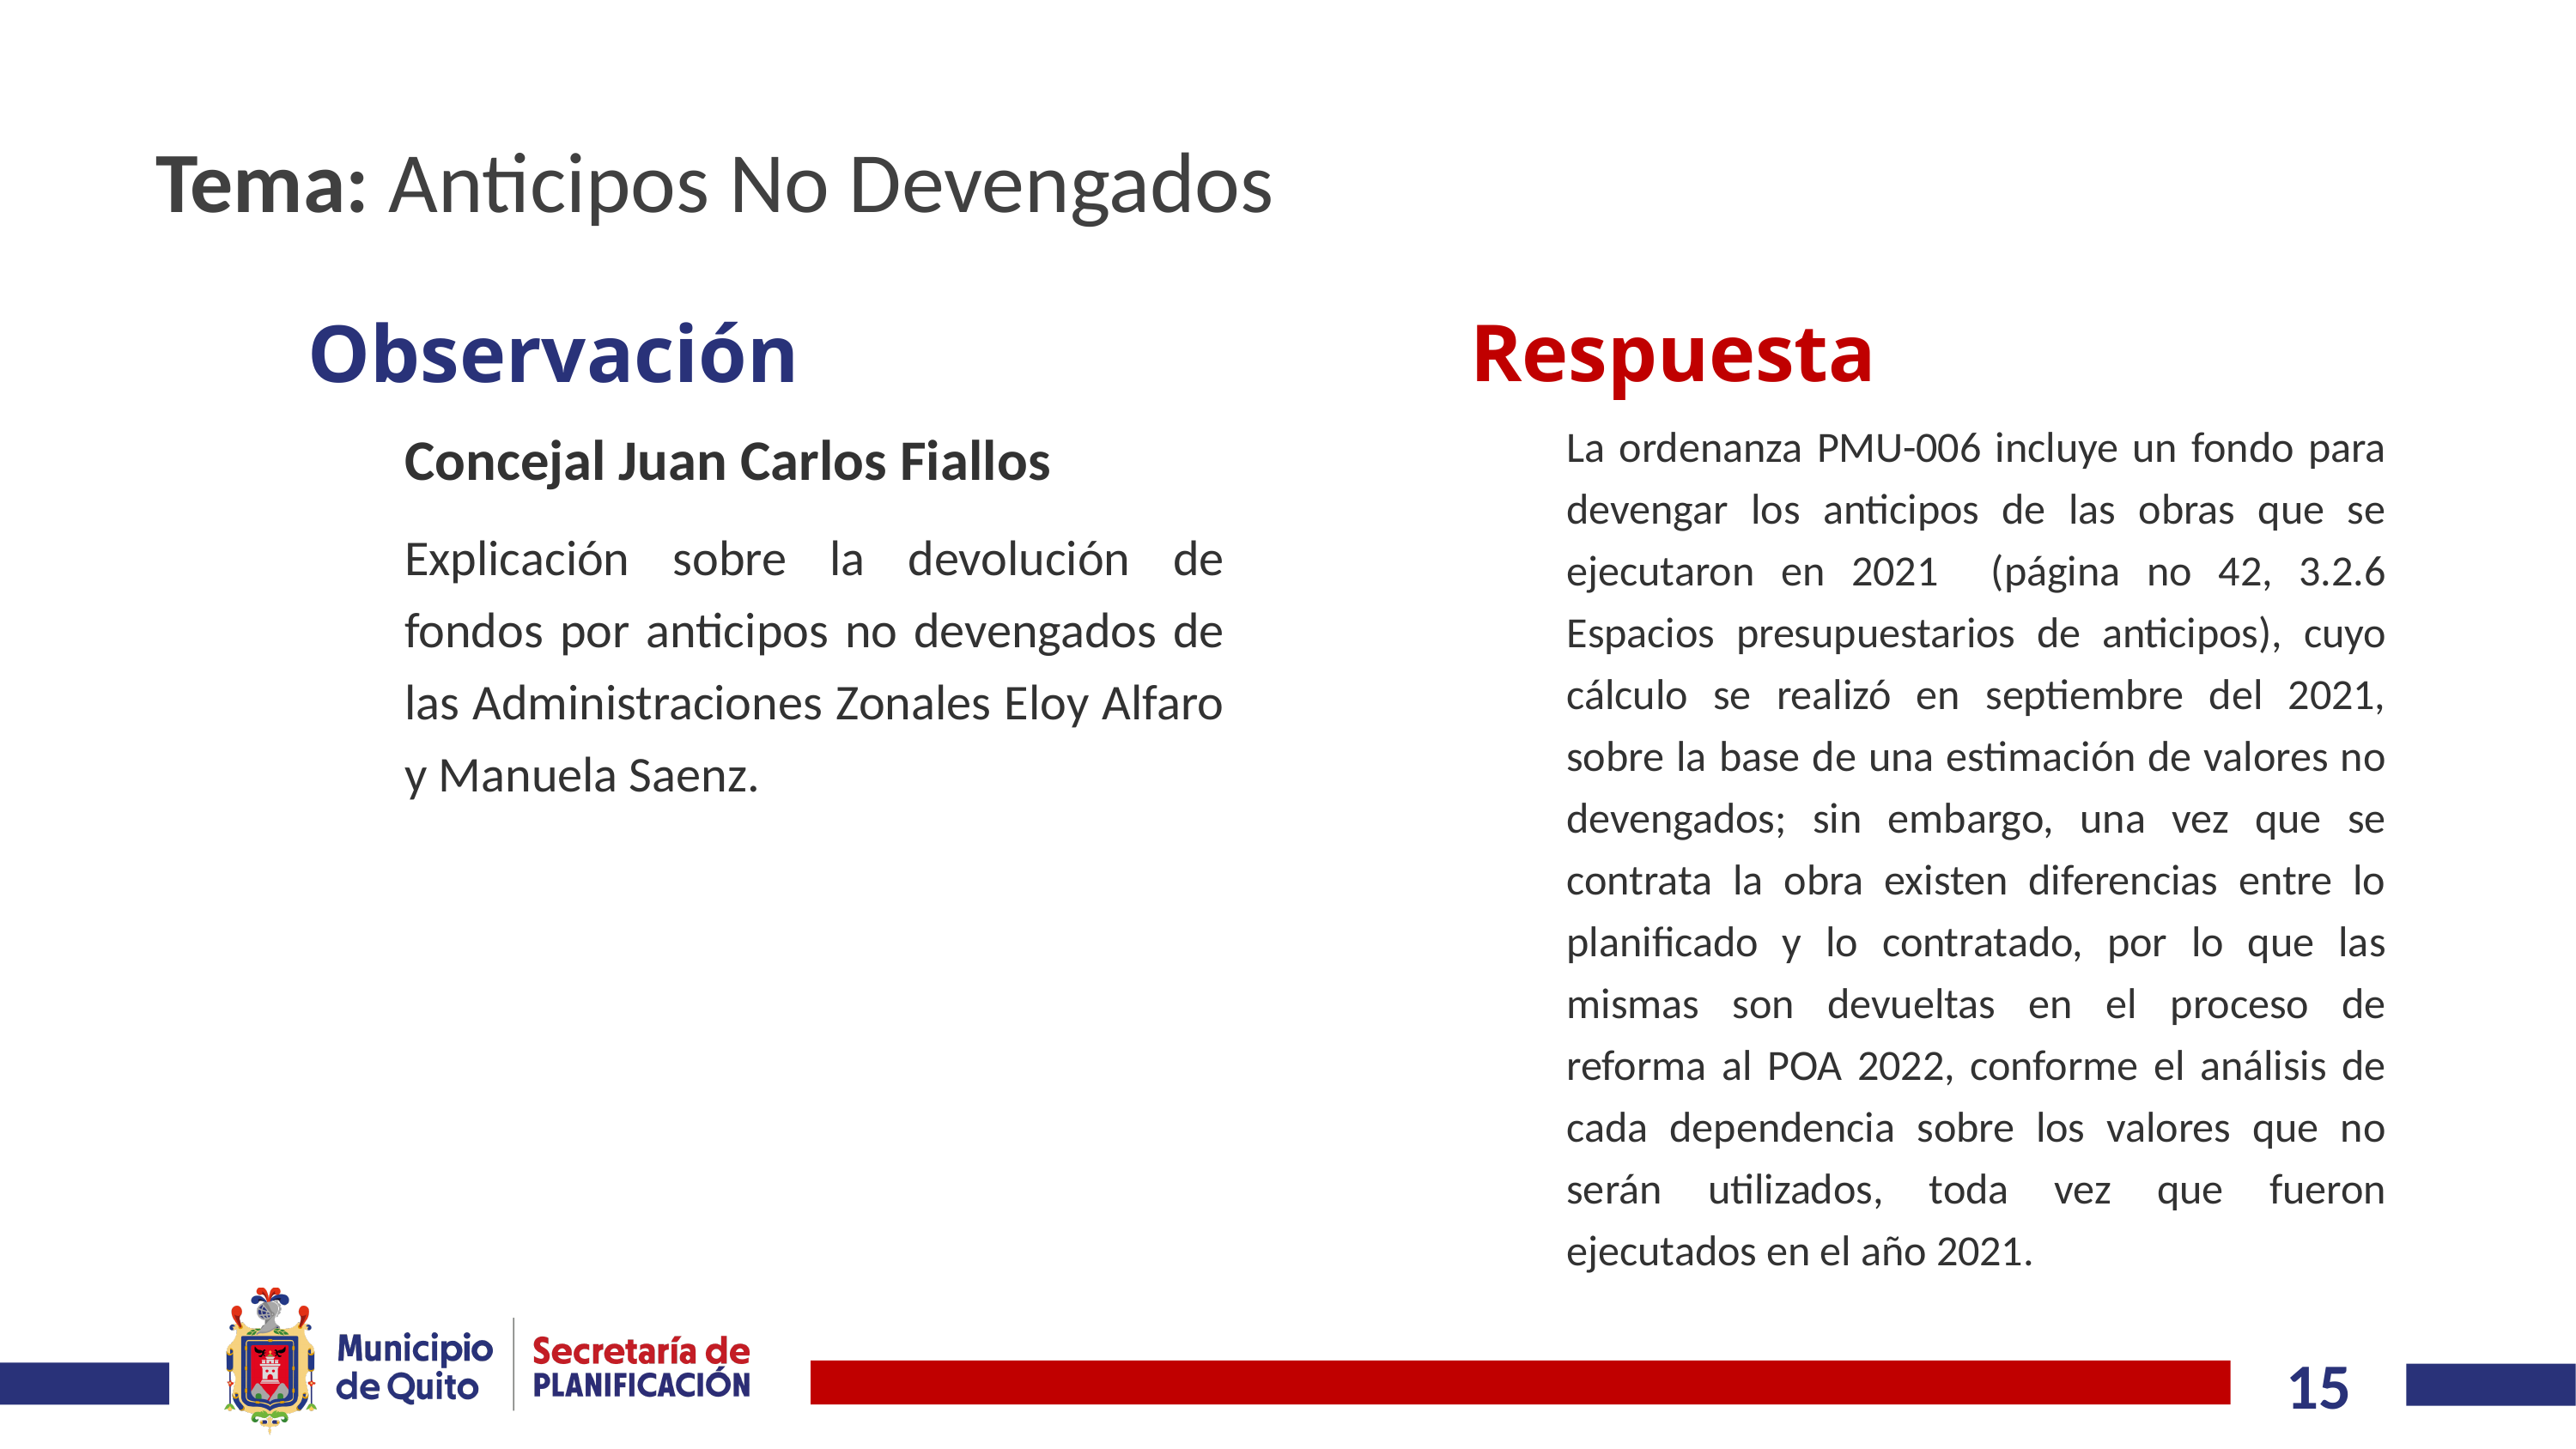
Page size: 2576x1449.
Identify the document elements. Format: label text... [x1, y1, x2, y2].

list Observación [284, 298, 1248, 410]
list La ordenanza PMU-006 incluye un fondo para devengar los anticipos de las obras que se ejecutaron en 2021 (página no 42, 3.2.6 Espacios presupuestarios de anticipos), cuyo cálculo se realizó en septiembre del 2021, sobre la base de una estimación de valores no devengados; sin embargo, una vez que se contrata la obra existen diferencias entre lo planificado y lo contratado, por lo que las mismas son devueltas en el proceso de reforma al POA 2022, conforme el análisis de cada dependencia sobre los valores que no serán utilizados, toda vez que fueron ejecutados en el año 2021. [1543, 397, 2410, 1294]
picture [224, 1288, 750, 1435]
title Tema: Anticipos No Devengados [132, 94, 2451, 264]
list Respuesta [1447, 298, 2410, 409]
list Concejal Juan Carlos Fiallos Explicación sobre la devolución de fondos por anticipos no devengados de las Administraciones Zonales Eloy Alfaro y Manuela Saenz. [381, 397, 1248, 1294]
